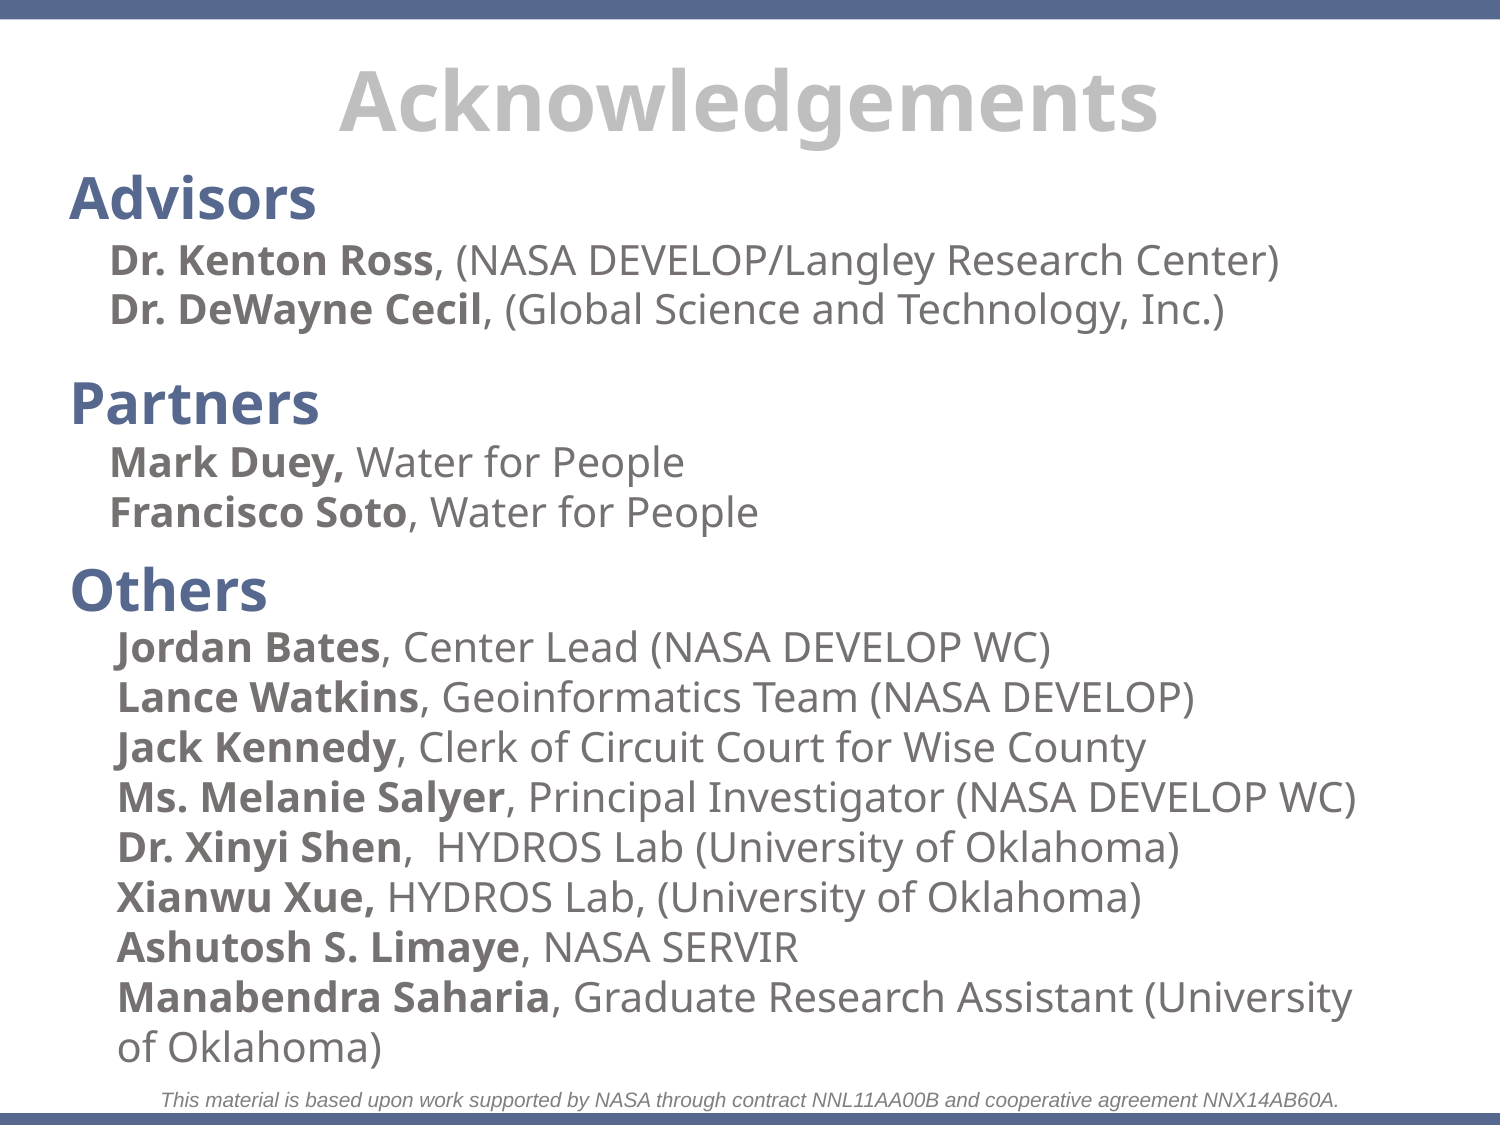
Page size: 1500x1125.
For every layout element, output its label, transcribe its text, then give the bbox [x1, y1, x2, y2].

text_box Advisors [54, 154, 478, 239]
list Dr. Kenton Ross, (NASA DEVELOP/Langley Research Center) Dr. DeWayne Cecil, (Global Science and Technology, Inc.) [93, 225, 1415, 341]
list Mark Duey, Water for People Francisco Soto, Water for People [93, 428, 1415, 602]
text_box Others [54, 545, 478, 631]
text_box Partners [54, 358, 478, 444]
list Jordan Bates, Center Lead (NASA DEVELOP WC) Lance Watkins, Geoinformatics Team (NASA DEVELOP) Jack Kennedy, Clerk of Circuit Court for Wise County Ms. Melanie Salyer, Principal Investigator (NASA DEVELOP WC) Dr. Xinyi Shen, HYDROS Lab (University of Oklahoma) Xianwu Xue, HYDROS Lab, (University of Oklahoma) Ashutosh S. Limaye, NASA SERVIR Manabendra Saharia, Graduate Research Assistant (University of Oklahoma) [101, 613, 1403, 1050]
